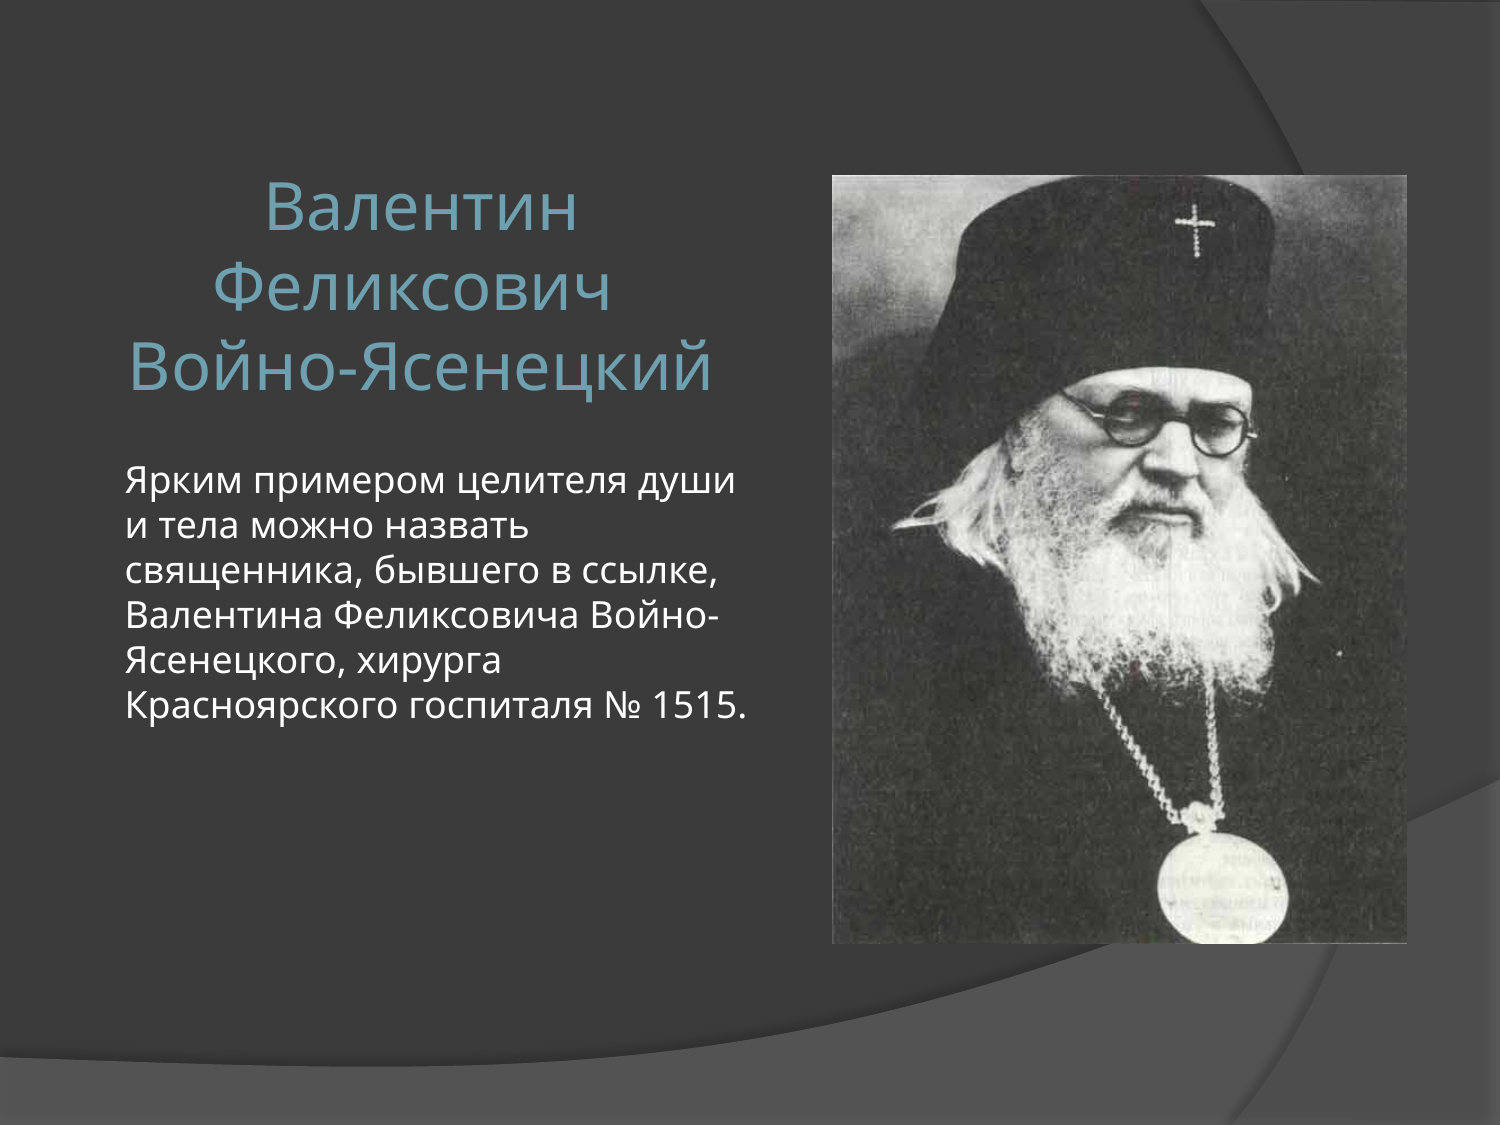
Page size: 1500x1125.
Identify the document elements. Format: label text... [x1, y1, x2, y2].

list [831, 175, 1407, 945]
list Ярким примером целителя души и тела можно назвать священника, бывшего в ссылке, Валентина Феликсовича Войно-Ясенецкого, хирурга Красноярского госпиталя № 1515. [117, 398, 762, 727]
title Валентин Феликсович Войно-Ясенецкий [46, 164, 797, 352]
